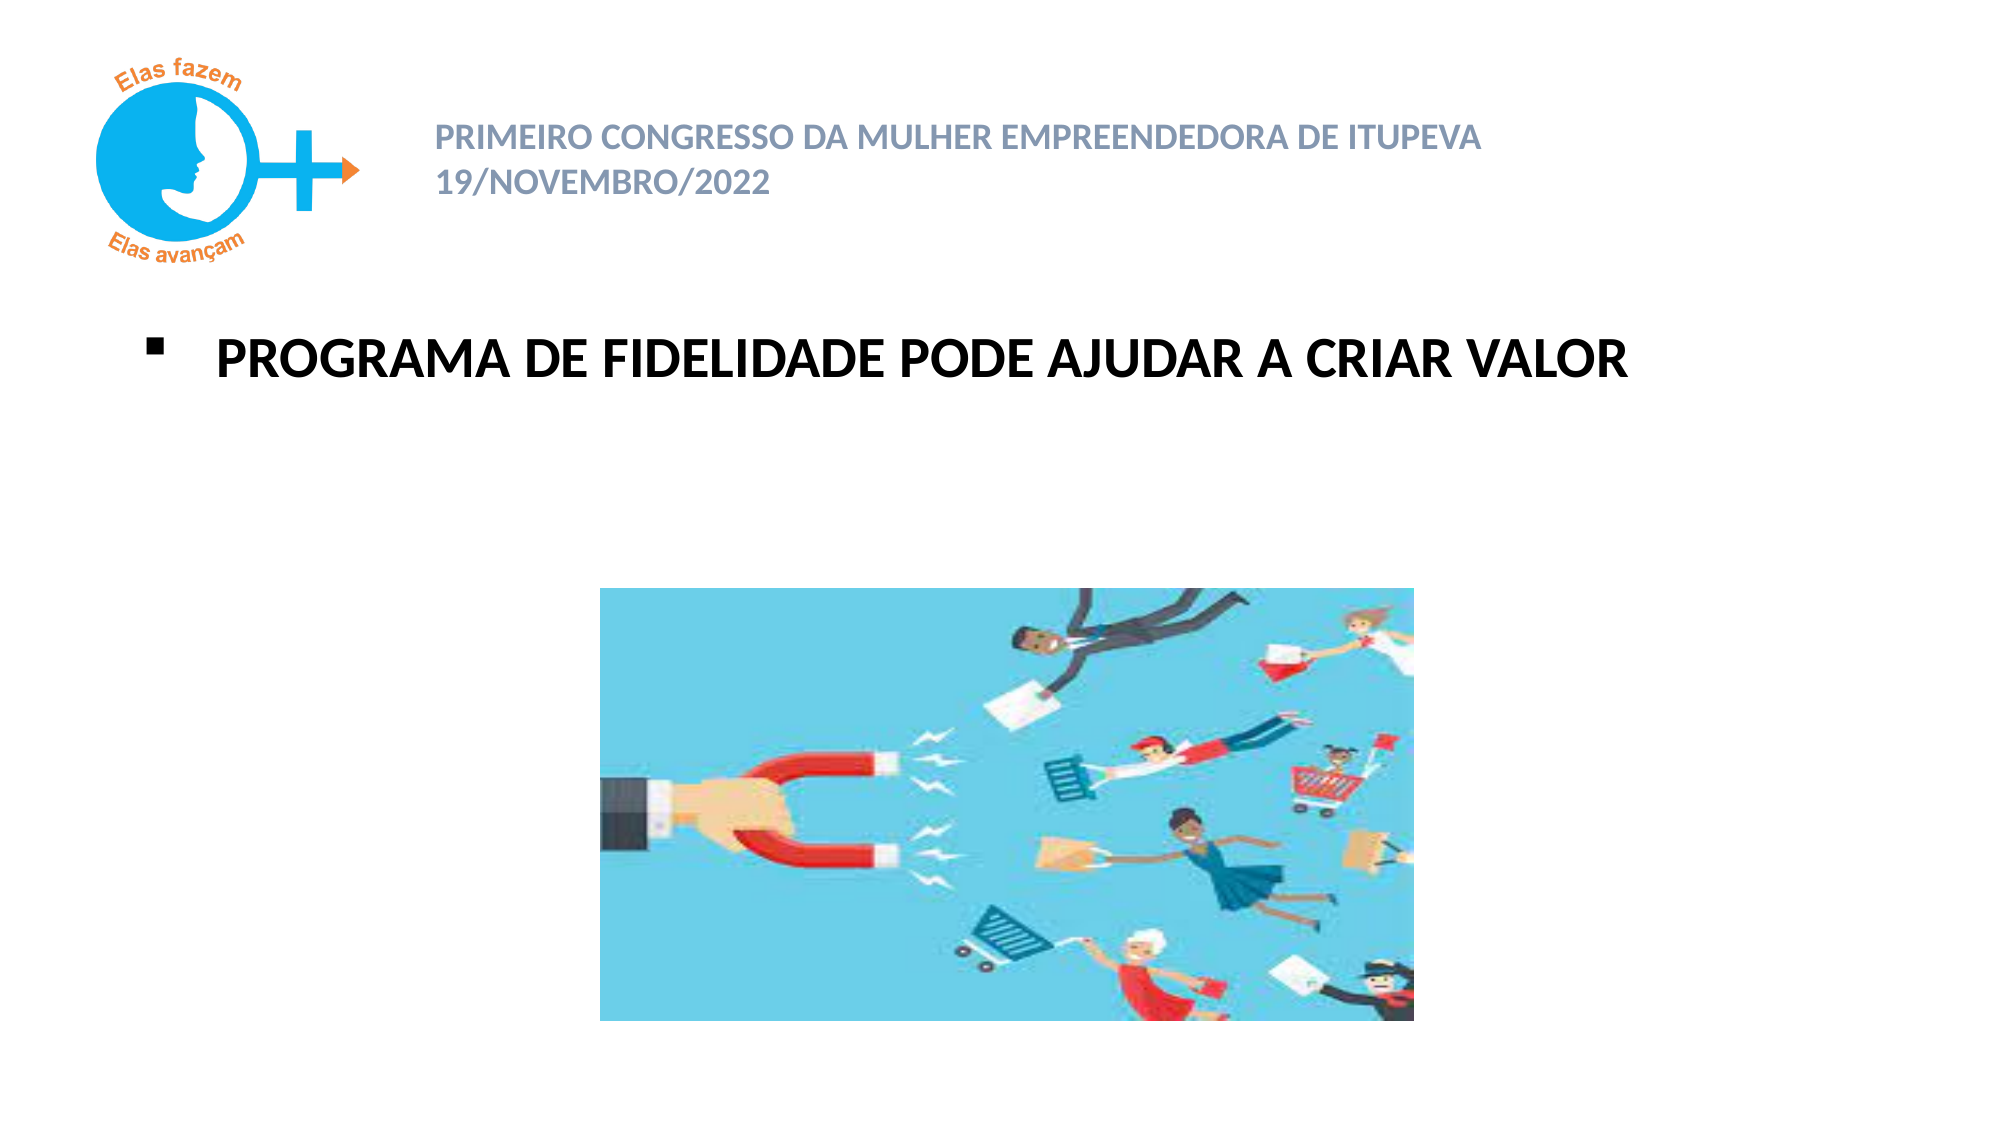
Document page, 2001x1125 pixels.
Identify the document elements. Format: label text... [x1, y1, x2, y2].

text_box PROGRAMA DE FIDELIDADE PODE AJUDAR A CRIAR VALOR [127, 311, 1762, 1026]
picture [84, 28, 360, 263]
picture [599, 588, 1414, 1021]
text_box PRIMEIRO CONGRESSO DA MULHER EMPREENDEDORA DE ITUPEVA 19/NOVEMBRO/2022 [420, 104, 1541, 210]
